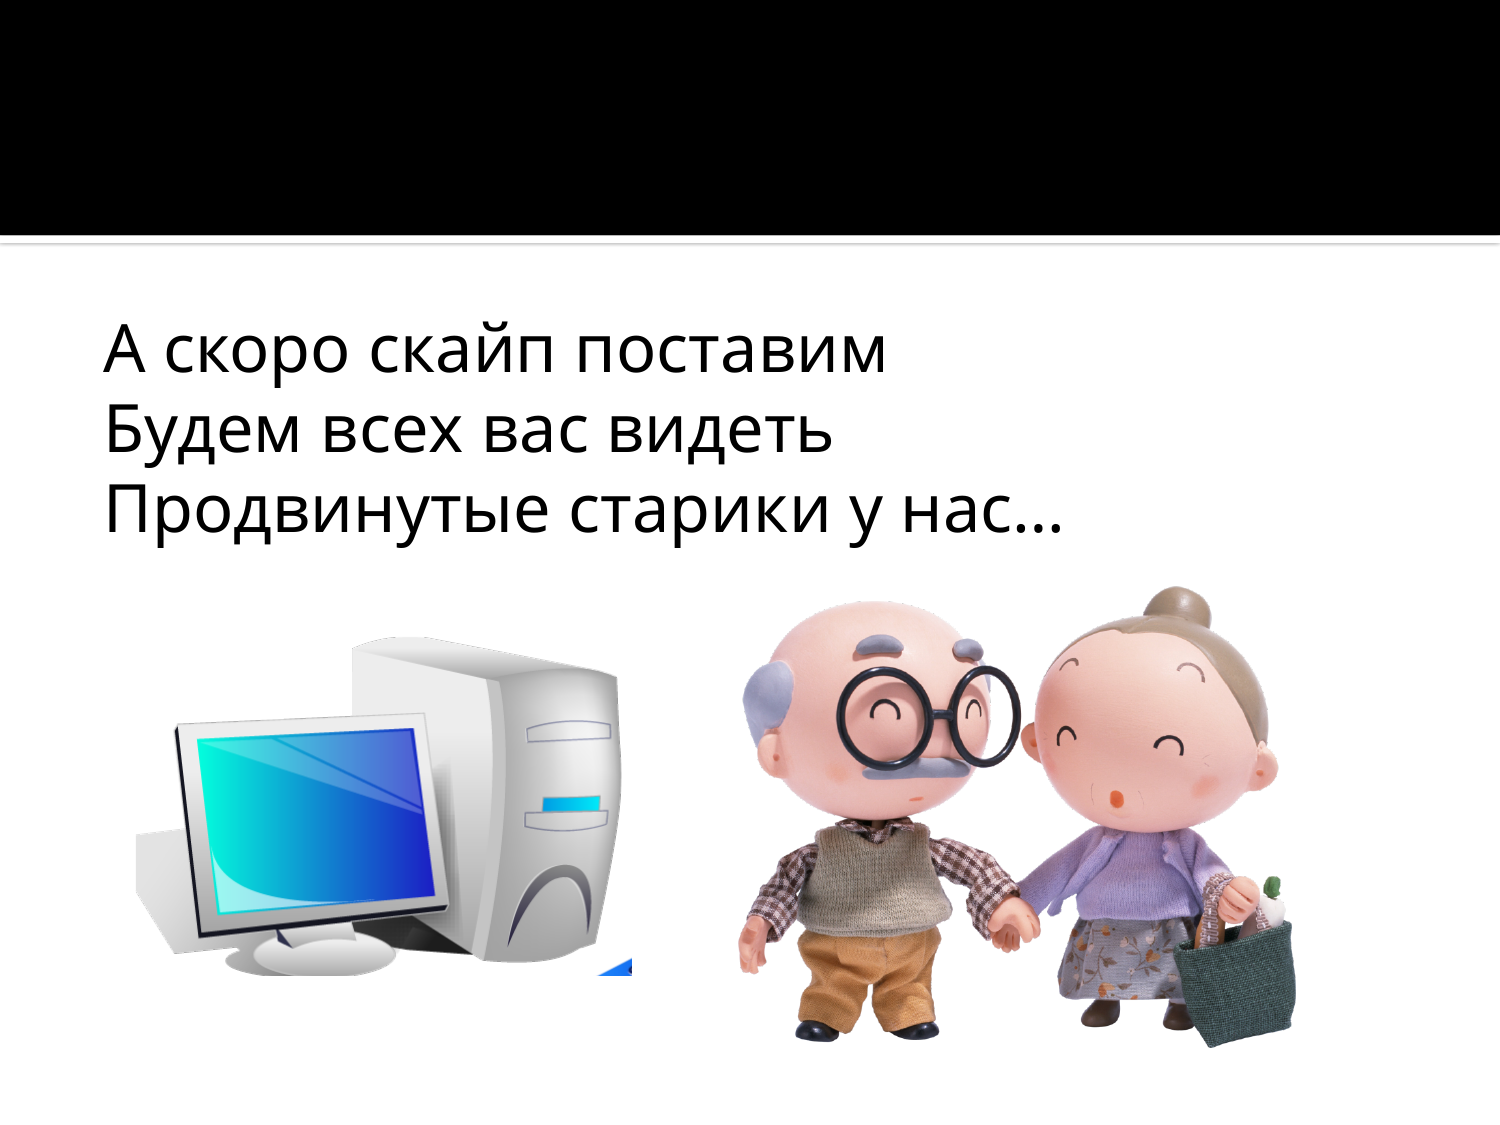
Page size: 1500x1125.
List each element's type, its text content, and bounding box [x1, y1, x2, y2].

picture [135, 538, 632, 976]
picture [738, 586, 1296, 1048]
list А скоро скайп поставим Будем всех вас видеть Продвинутые старики у нас… [75, 291, 1425, 1050]
